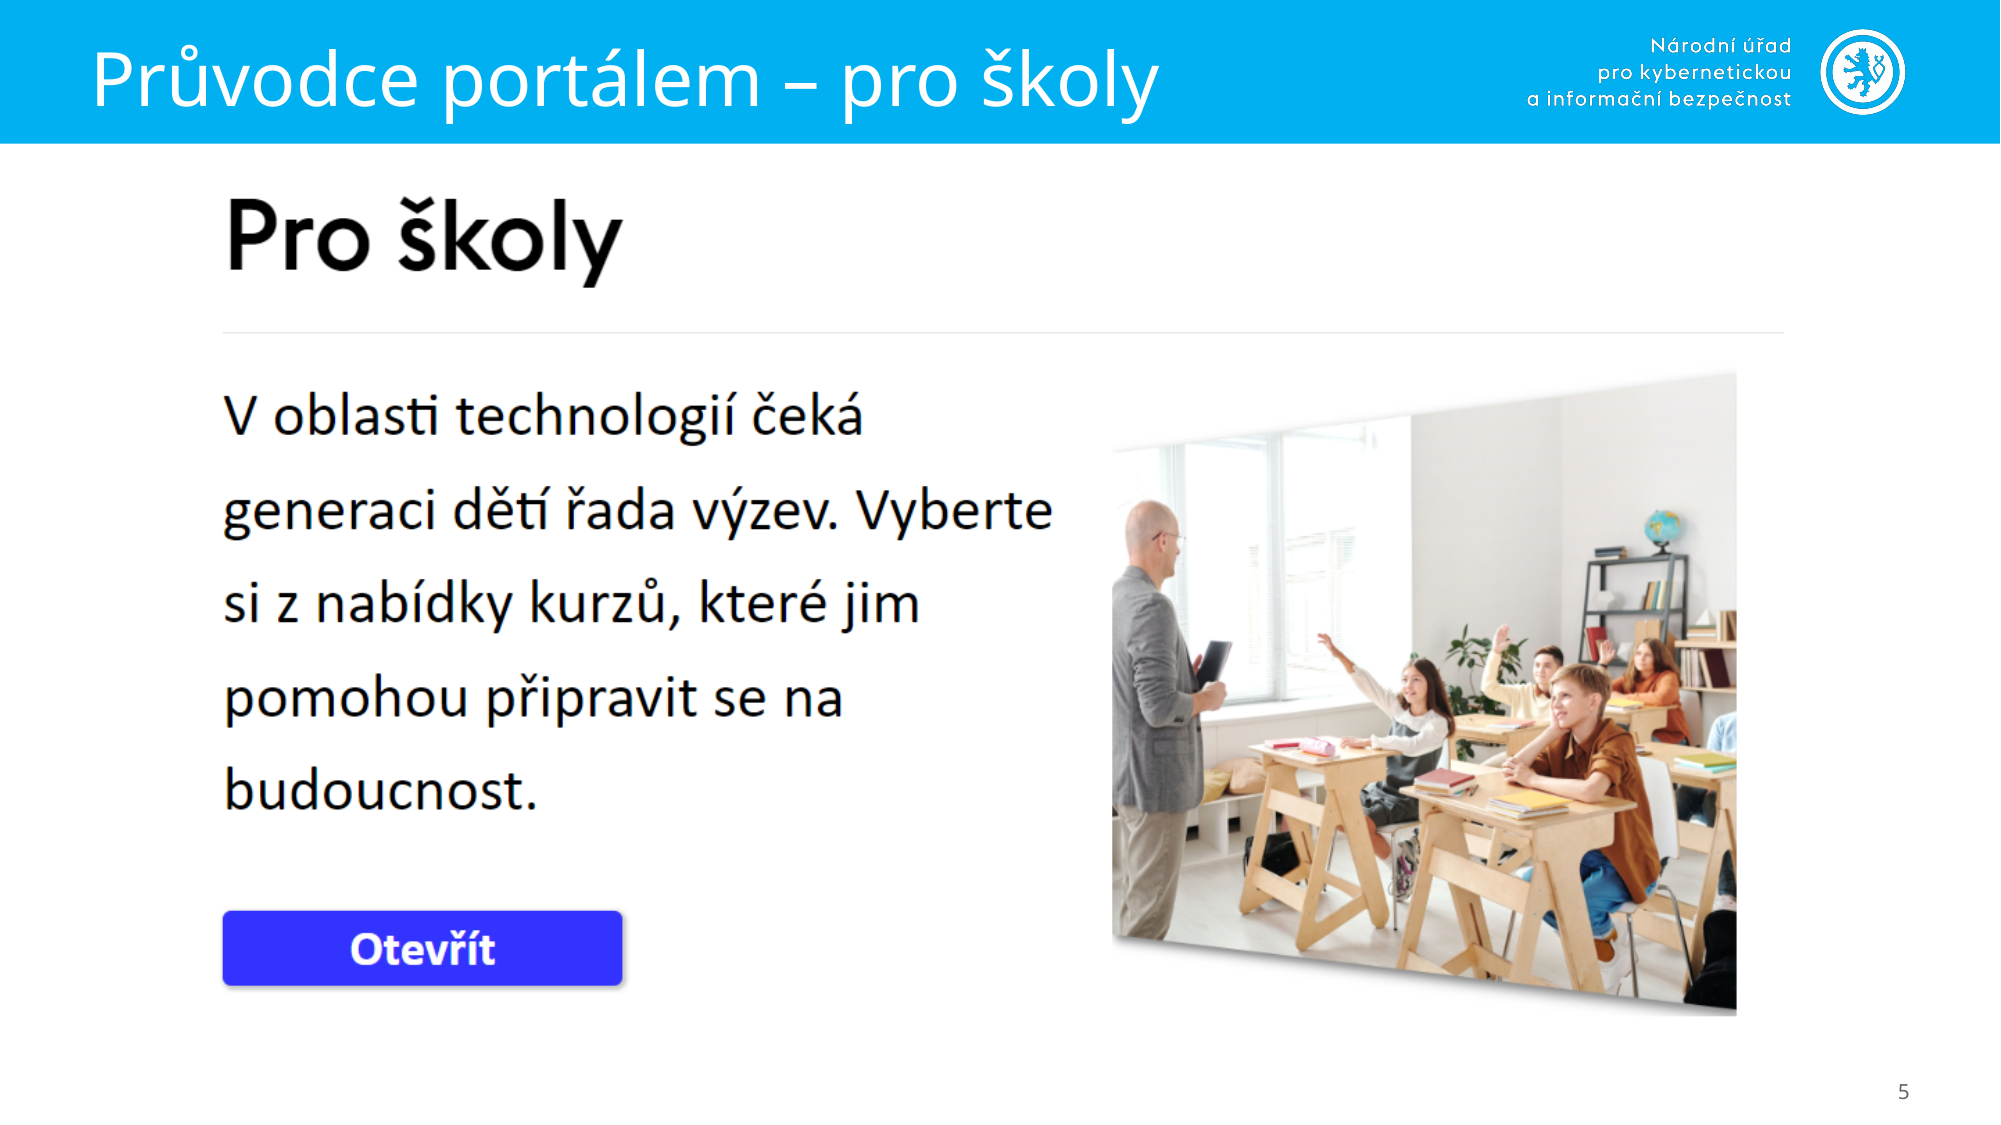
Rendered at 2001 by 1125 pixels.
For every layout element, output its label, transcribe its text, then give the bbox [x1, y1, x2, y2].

picture [1749, 96, 1755, 105]
slide_number 5 [1779, 1062, 1925, 1123]
picture [1599, 96, 1605, 105]
picture [1821, 30, 1905, 114]
picture [147, 162, 1852, 1048]
picture [1621, 96, 1628, 105]
picture [1769, 43, 1775, 52]
picture [1671, 92, 1677, 105]
title Průvodce portálem – pro školy [75, 23, 1460, 124]
picture [1679, 71, 1688, 76]
picture [1645, 96, 1651, 105]
picture [1709, 96, 1716, 109]
picture [1642, 65, 1646, 78]
picture [1672, 43, 1678, 52]
picture [1715, 71, 1724, 76]
picture [1555, 96, 1561, 105]
picture [1756, 65, 1760, 78]
picture [1708, 38, 1714, 52]
picture [1531, 96, 1537, 105]
picture [1600, 69, 1606, 82]
picture [1783, 39, 1789, 52]
picture [1590, 96, 1595, 105]
picture [1728, 67, 1733, 77]
picture [1747, 43, 1753, 52]
